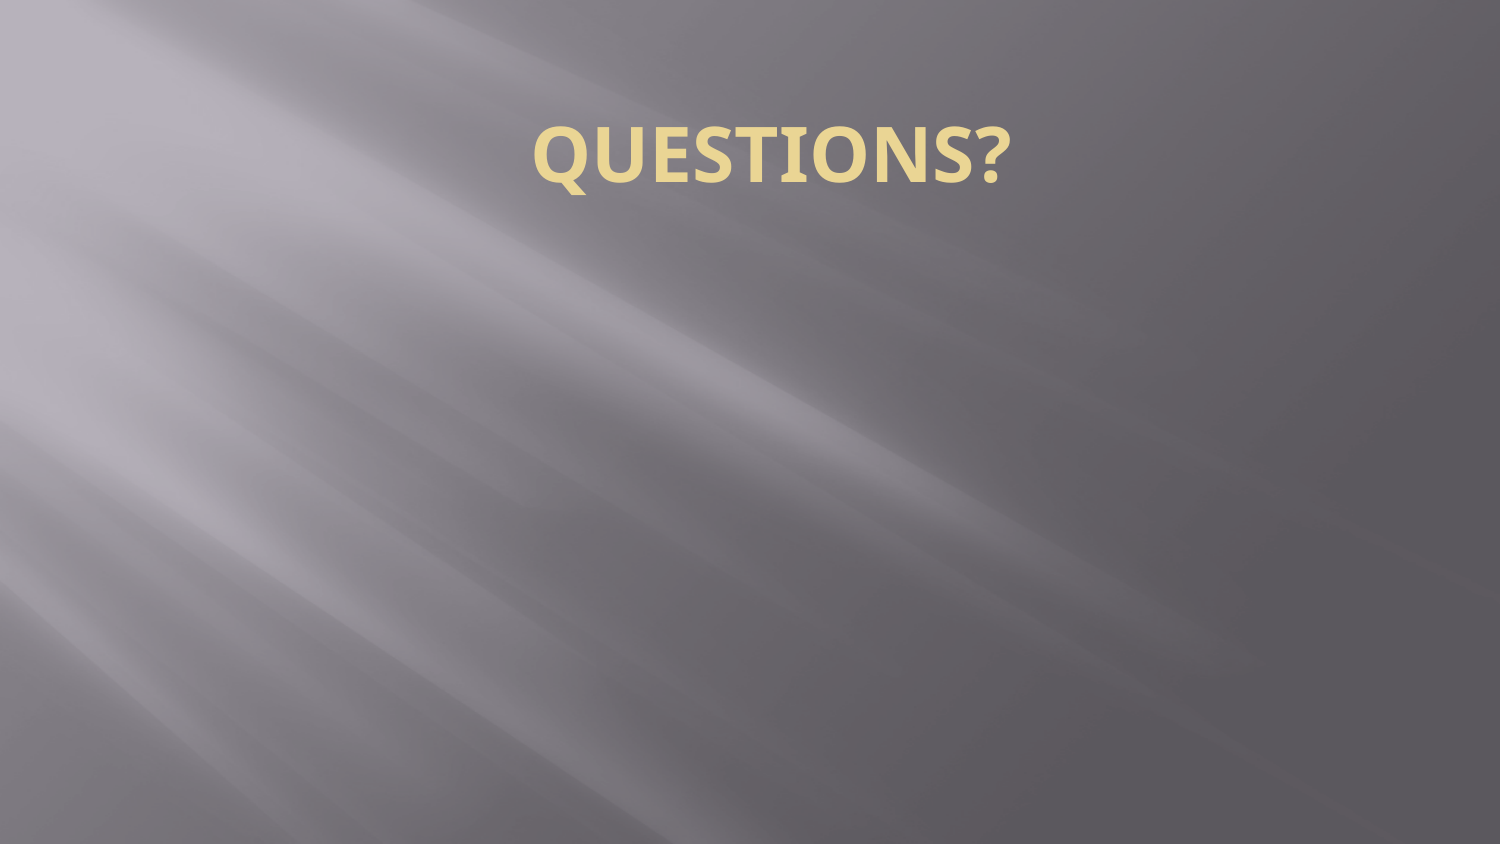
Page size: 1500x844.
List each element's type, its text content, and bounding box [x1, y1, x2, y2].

title QUESTIONS? [252, 90, 1290, 195]
picture [0, 0, 1500, 844]
